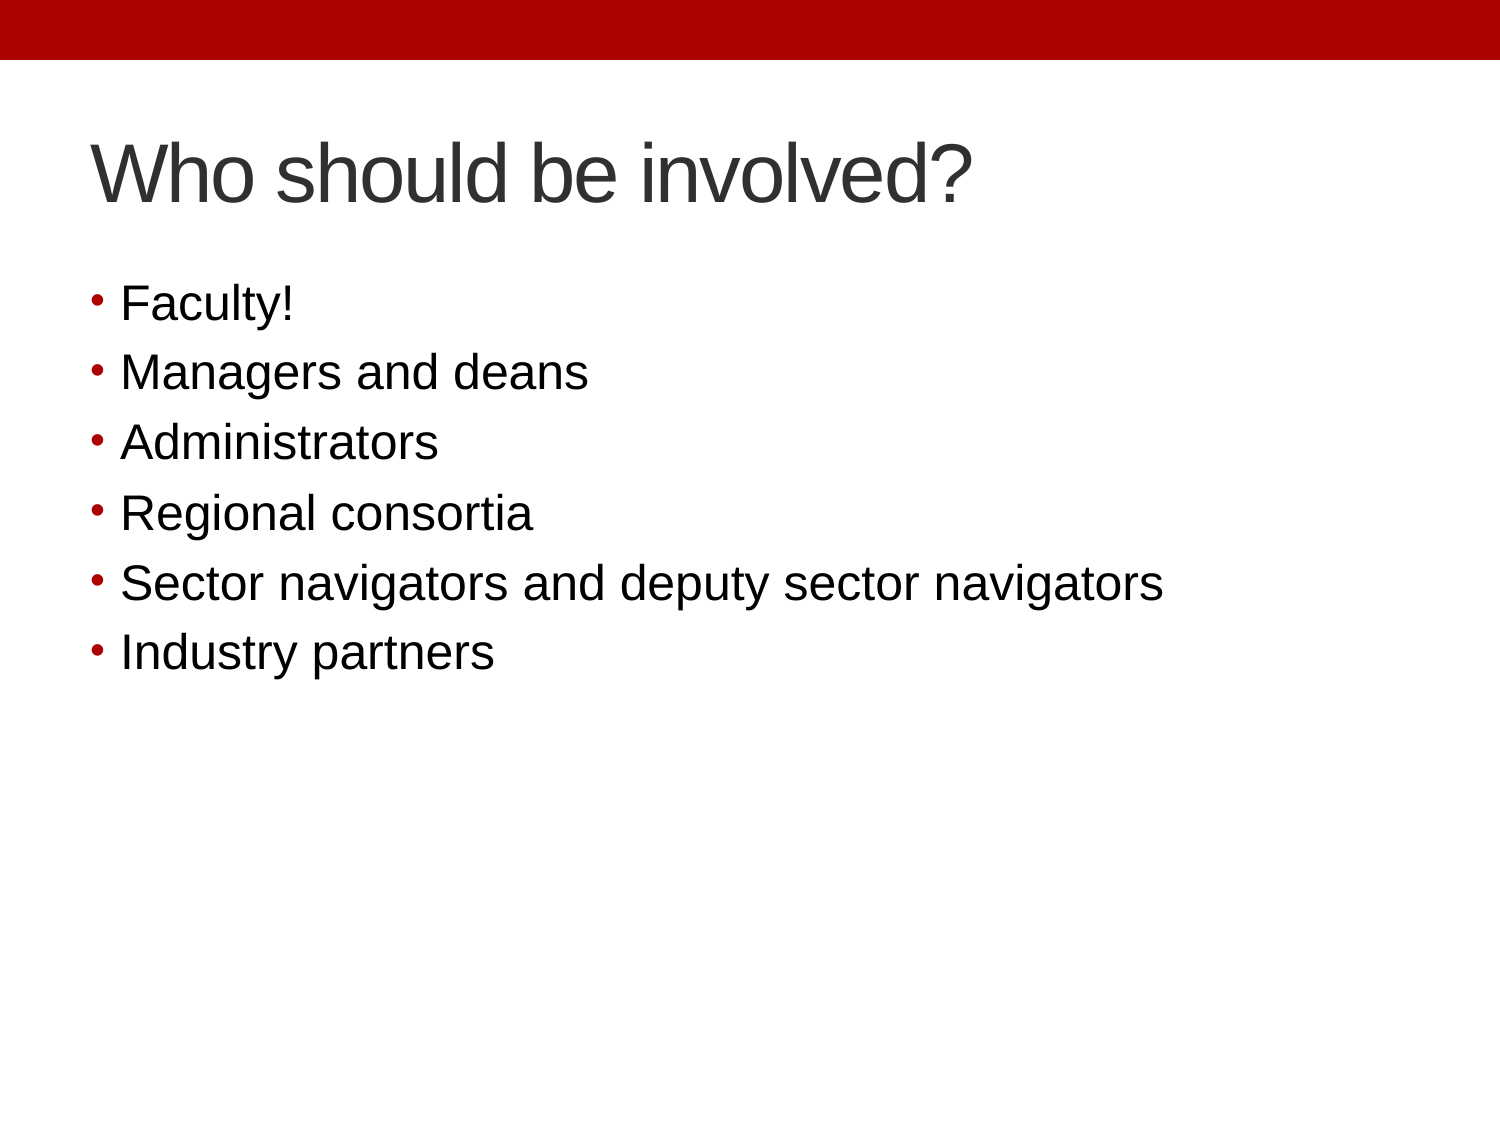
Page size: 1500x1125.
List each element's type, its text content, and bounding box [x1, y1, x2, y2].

title Who should be involved? [75, 87, 1425, 250]
list Faculty! Managers and deans Administrators Regional consortia Sector navigators and deputy sector navigators Industry partners [75, 262, 1425, 1063]
